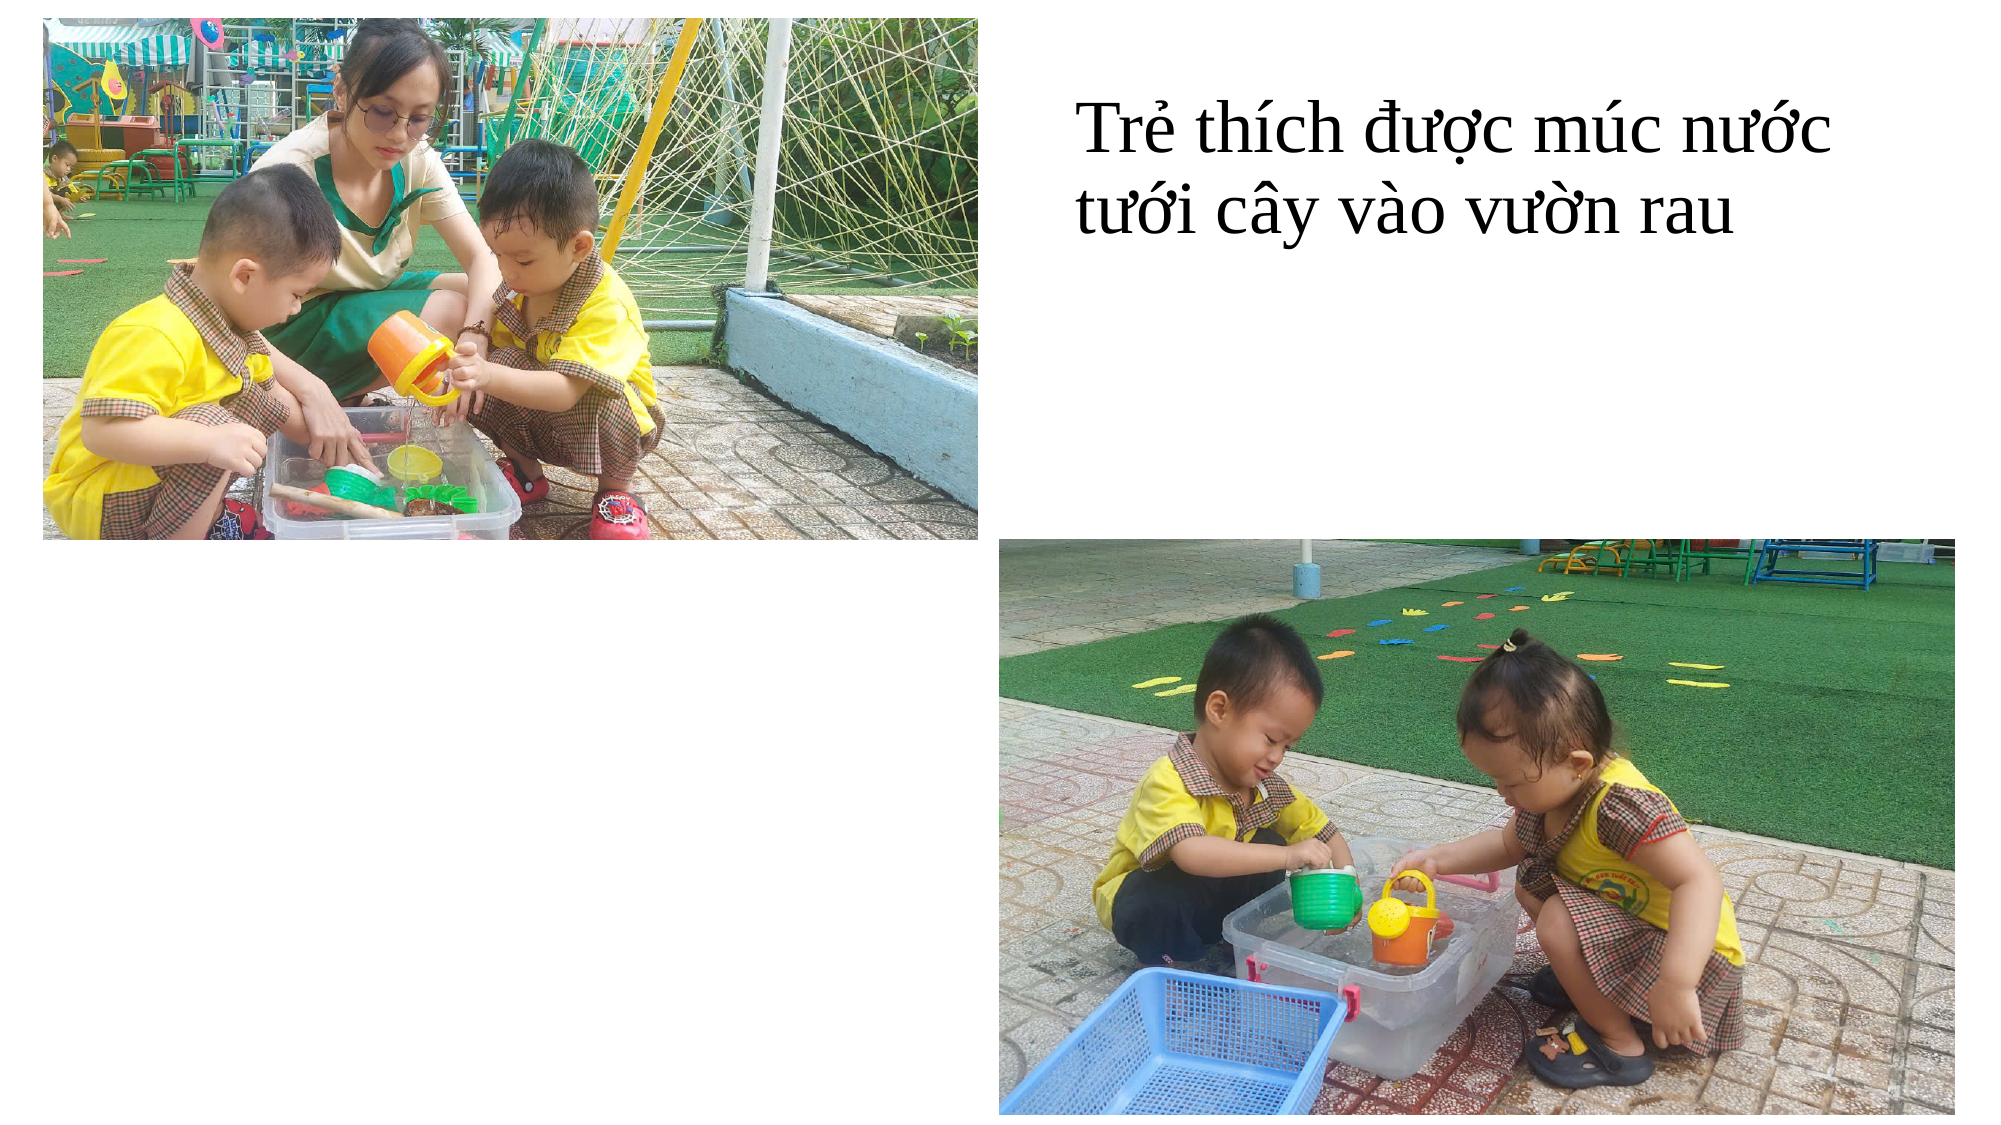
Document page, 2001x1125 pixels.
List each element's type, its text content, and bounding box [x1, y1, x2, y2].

picture [999, 539, 1955, 1115]
title Trẻ thích được múc nước tưới cây vào vườn rau [1060, 59, 1863, 278]
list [43, 18, 978, 540]
